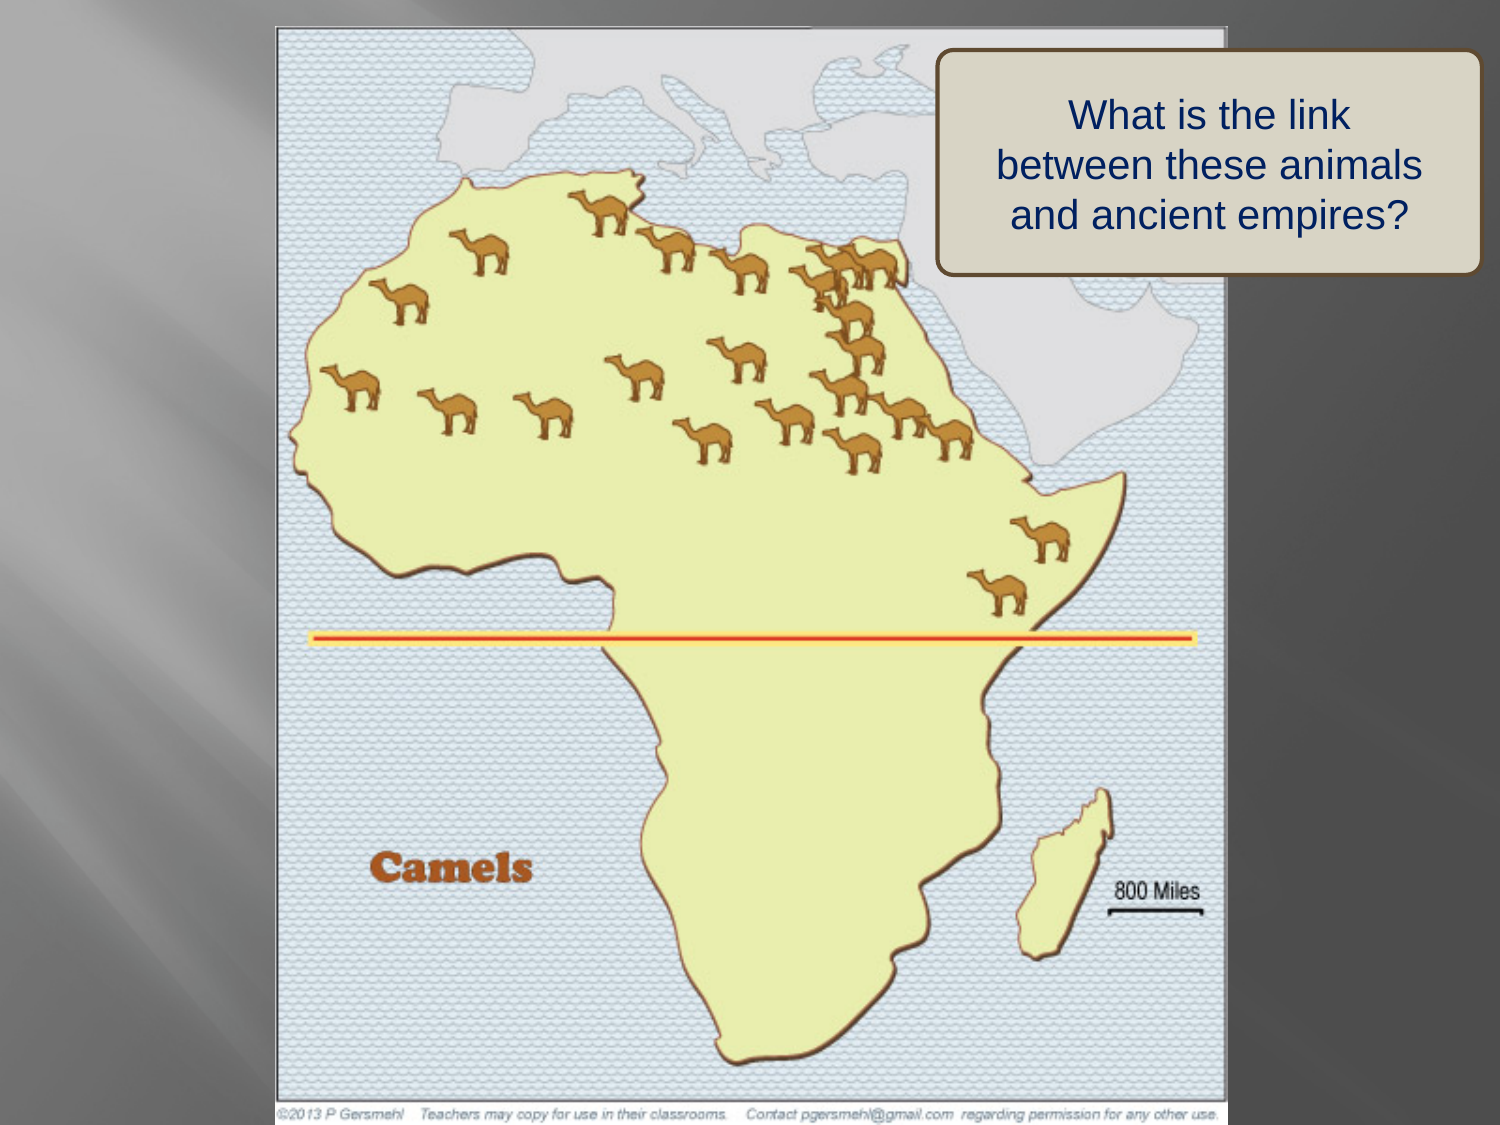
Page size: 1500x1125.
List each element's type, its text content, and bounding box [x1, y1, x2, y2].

picture [274, 25, 1228, 1125]
text_box What is the link between these animals and ancient empires? [1262, 47, 1485, 278]
